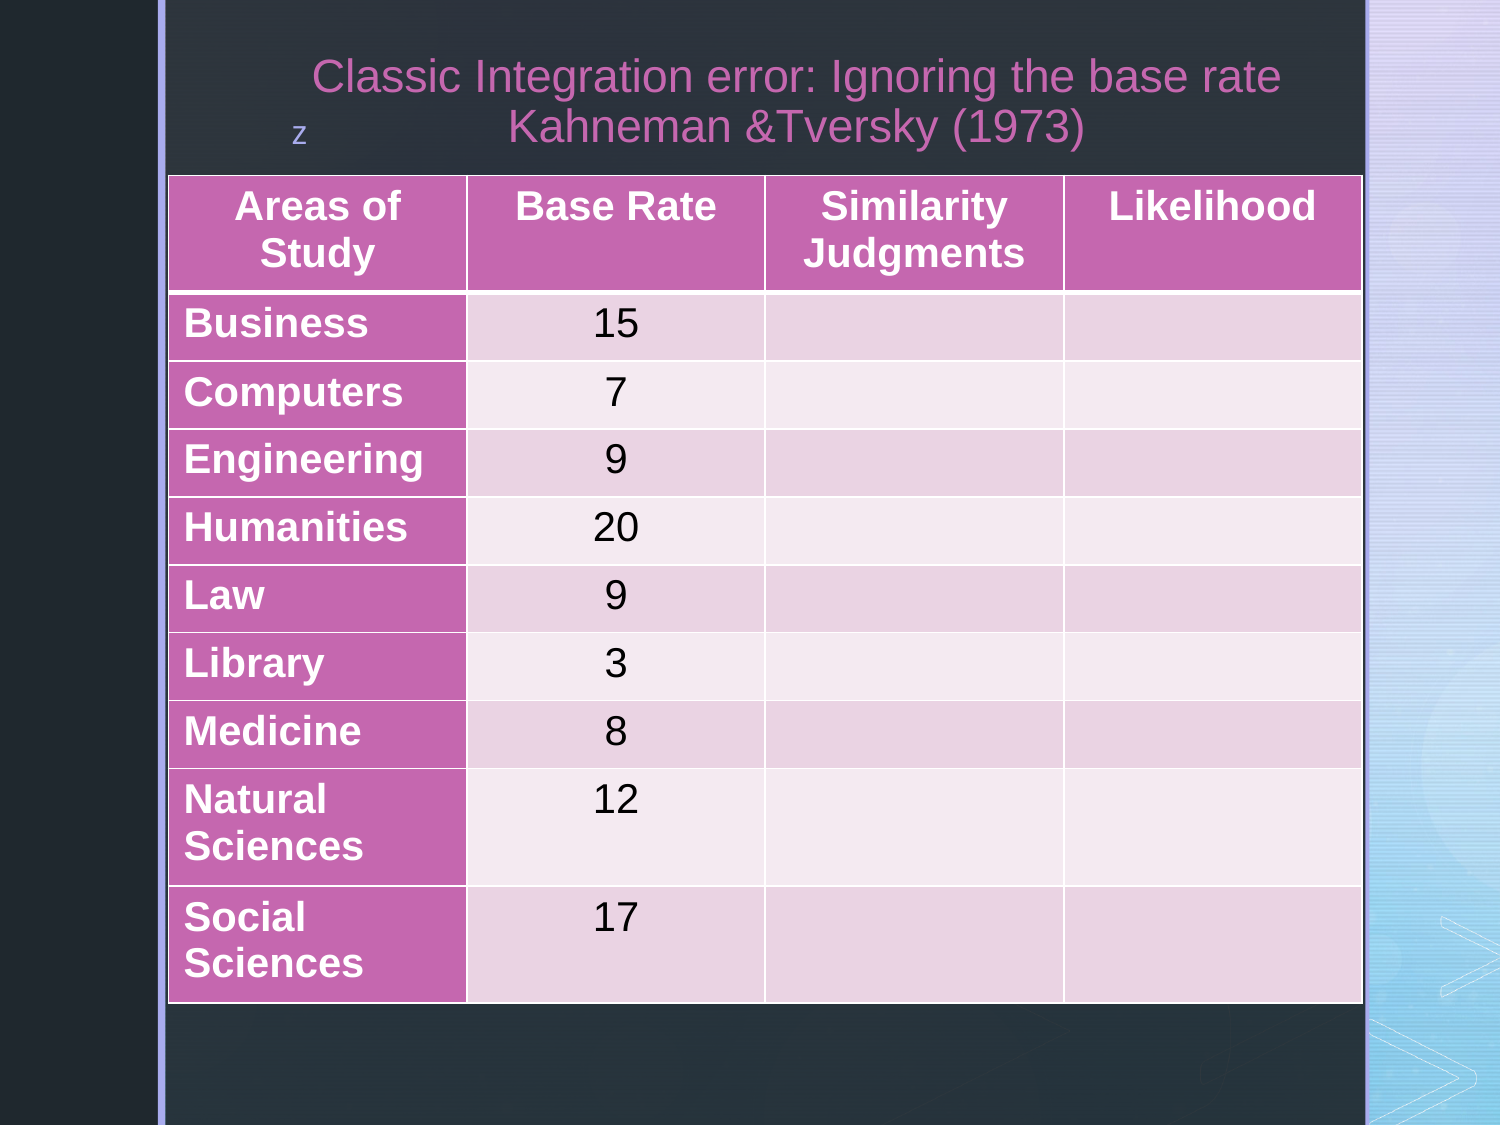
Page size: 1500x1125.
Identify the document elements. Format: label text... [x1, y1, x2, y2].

picture [1370, 0, 1500, 1125]
table_cell [1065, 566, 1361, 632]
table_cell [766, 295, 1063, 360]
table_cell [1065, 295, 1361, 360]
table_cell [766, 430, 1063, 496]
table_cell [766, 362, 1063, 428]
table_cell 9 [468, 566, 764, 632]
list How likely is someone to be a grad student in each area? [75, 161, 1425, 1092]
table_cell [766, 498, 1063, 564]
table_cell 12 [468, 769, 764, 885]
table_cell 3 [468, 633, 764, 700]
table_cell Social Sciences [169, 887, 466, 1002]
table_cell Law [169, 566, 466, 632]
table_header Areas of Study [169, 176, 466, 290]
table_cell 17 [468, 887, 764, 1002]
table_cell Humanities [169, 498, 466, 564]
table_cell [1065, 887, 1361, 1002]
table_cell Engineering [169, 430, 466, 496]
table_cell 8 [468, 701, 764, 768]
table_header Likelihood [1065, 176, 1361, 290]
table_cell 15 [468, 295, 764, 360]
table_cell [766, 887, 1063, 1002]
table_cell [766, 701, 1063, 768]
table_cell [1065, 633, 1361, 700]
table_cell Business [169, 295, 466, 360]
table_cell 20 [468, 498, 764, 564]
table_cell [1065, 362, 1361, 428]
table_cell Medicine [169, 701, 466, 768]
table_cell 9 [468, 430, 764, 496]
table_header Base Rate [468, 176, 764, 290]
table_cell [1065, 430, 1361, 496]
table_cell [1065, 498, 1361, 564]
table_cell [766, 633, 1063, 700]
table_cell [1065, 769, 1361, 885]
table_cell Library [169, 633, 466, 700]
table_cell [1065, 701, 1361, 768]
table_cell Computers [169, 362, 466, 428]
table_cell 7 [468, 362, 764, 428]
title Classic Integration error: Ignoring the base rate Kahneman &Tversky (1973) [168, 45, 1425, 161]
table_cell Natural Sciences [169, 769, 466, 885]
table_cell [766, 566, 1063, 632]
table_cell [766, 769, 1063, 885]
table_header Similarity Judgments [766, 176, 1063, 290]
